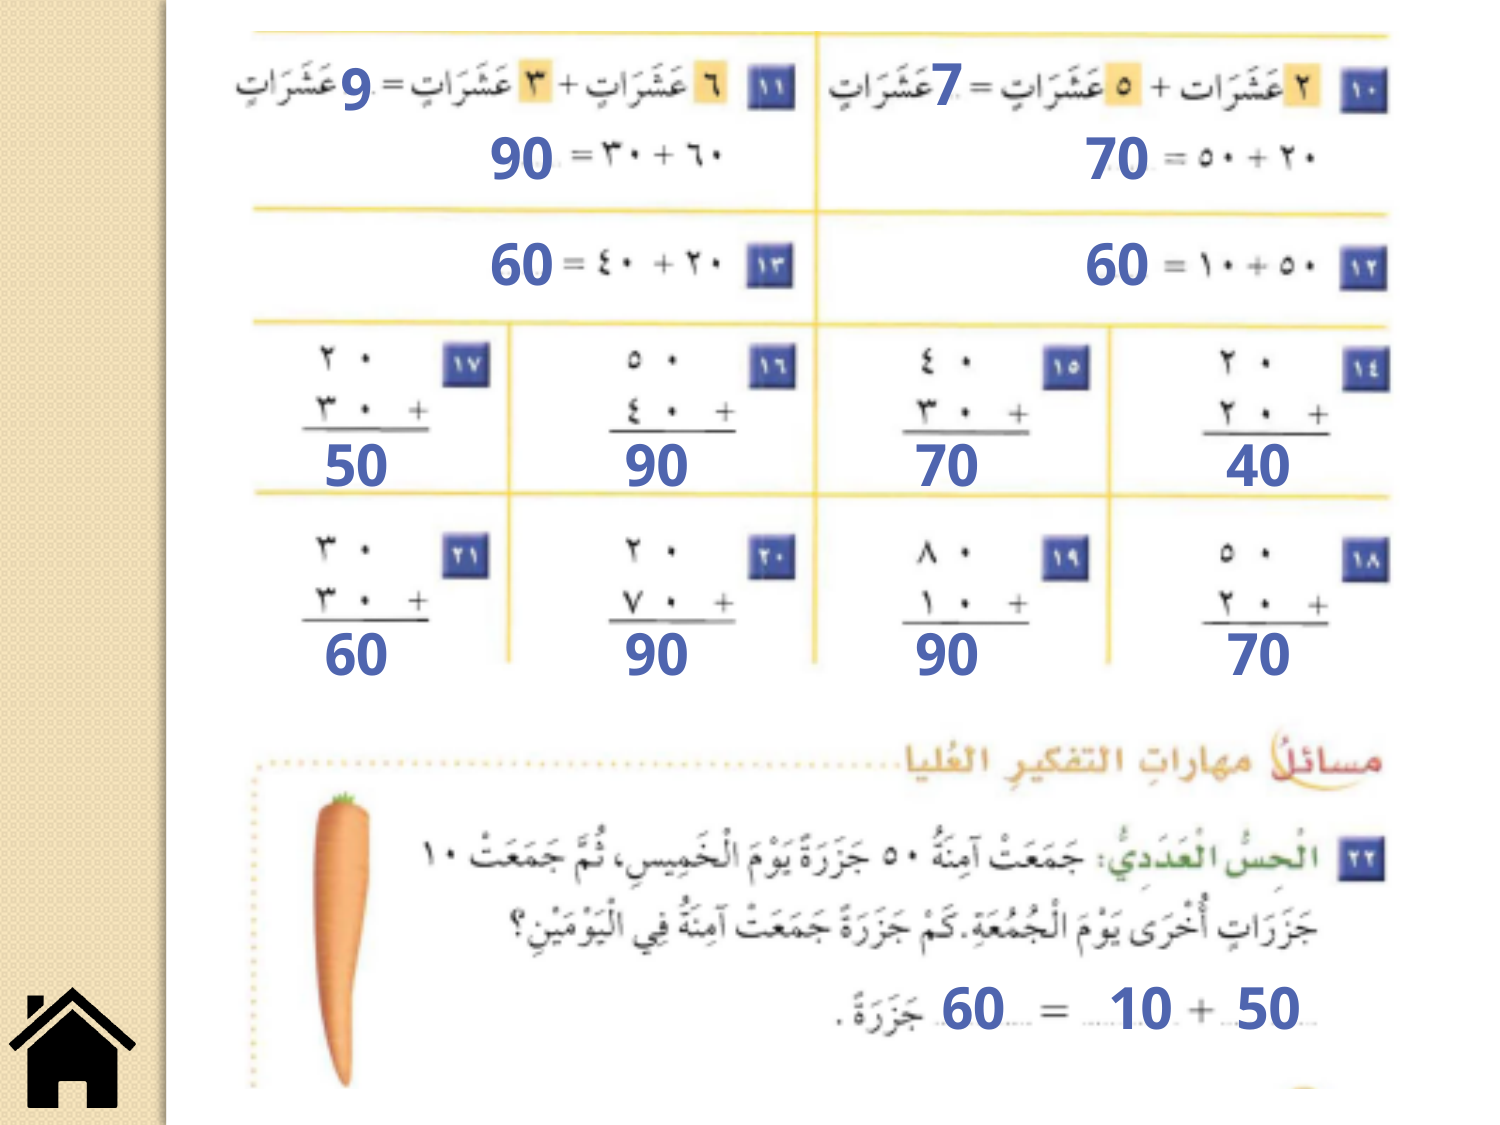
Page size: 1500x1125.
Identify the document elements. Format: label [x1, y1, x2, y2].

picture [204, 30, 1424, 1089]
picture [8, 987, 136, 1108]
